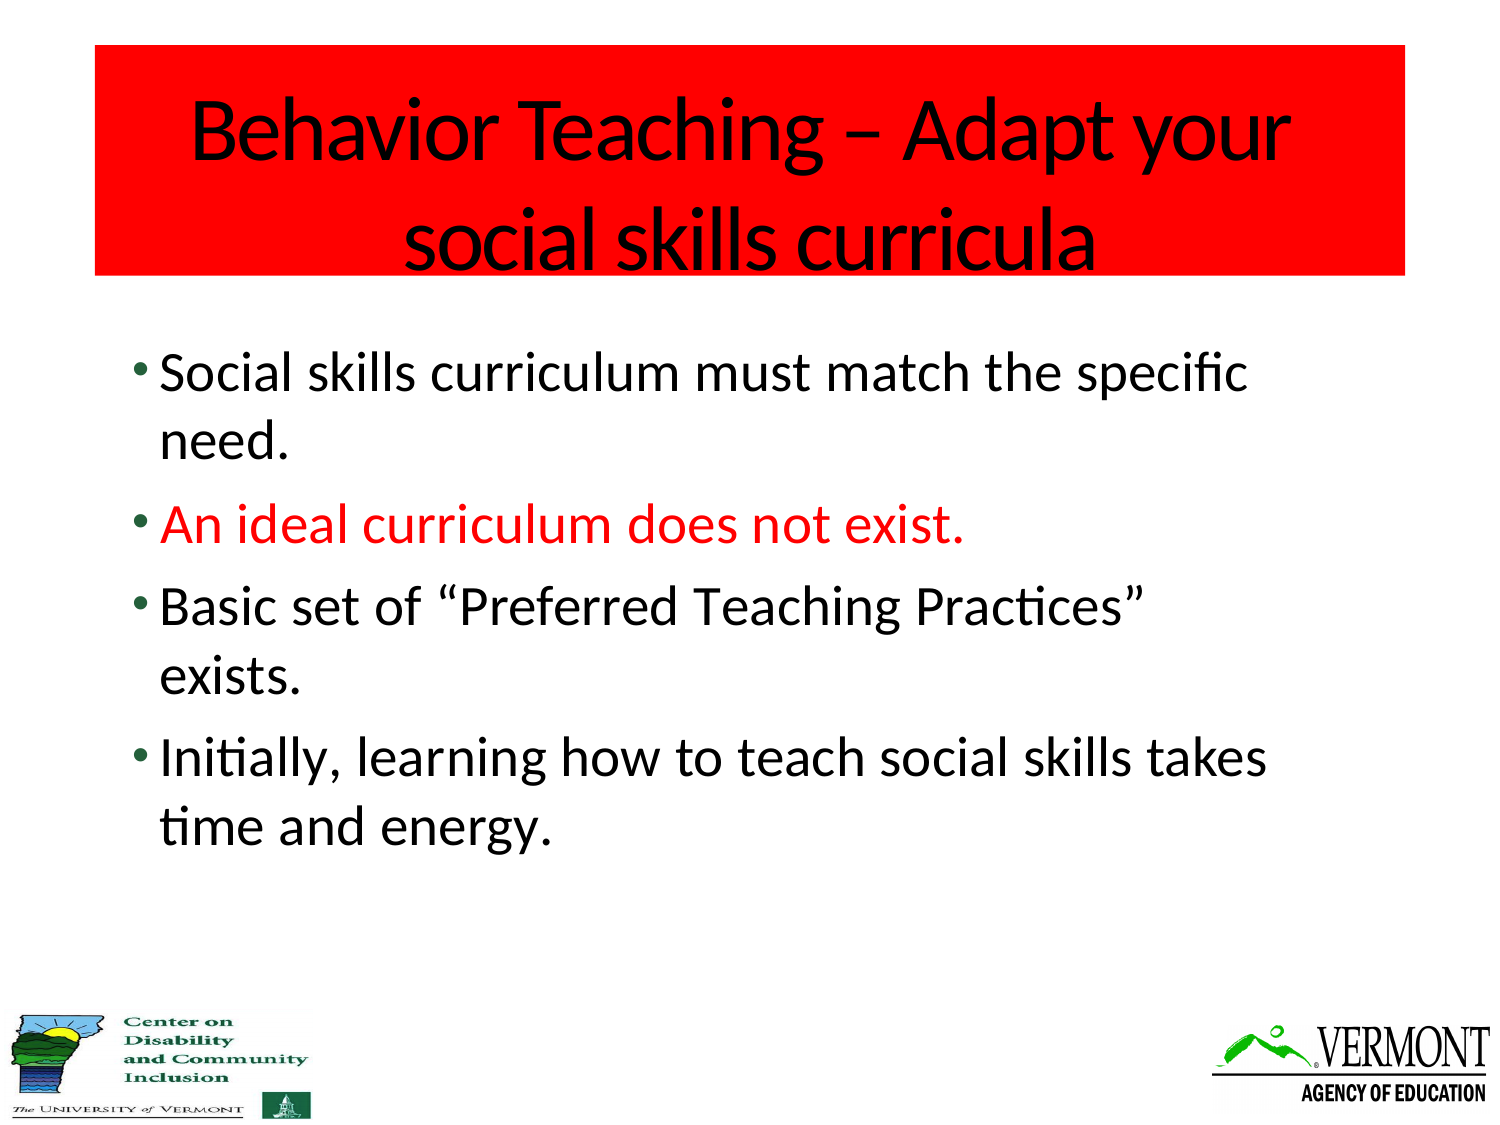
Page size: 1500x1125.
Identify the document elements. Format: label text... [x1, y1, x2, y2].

text_box Social skills curriculum must match the specific need. An ideal curriculum does not exist. Basic set of “Preferred Teaching Practices” exists. Initially, learning how to teach social skills takes time and energy. [130, 333, 1357, 971]
picture [4, 1009, 313, 1120]
text_box [1186, 971, 1254, 1066]
picture [1212, 1025, 1490, 1114]
title Behavior Teaching – Adapt your social skills curricula [94, 45, 1406, 276]
